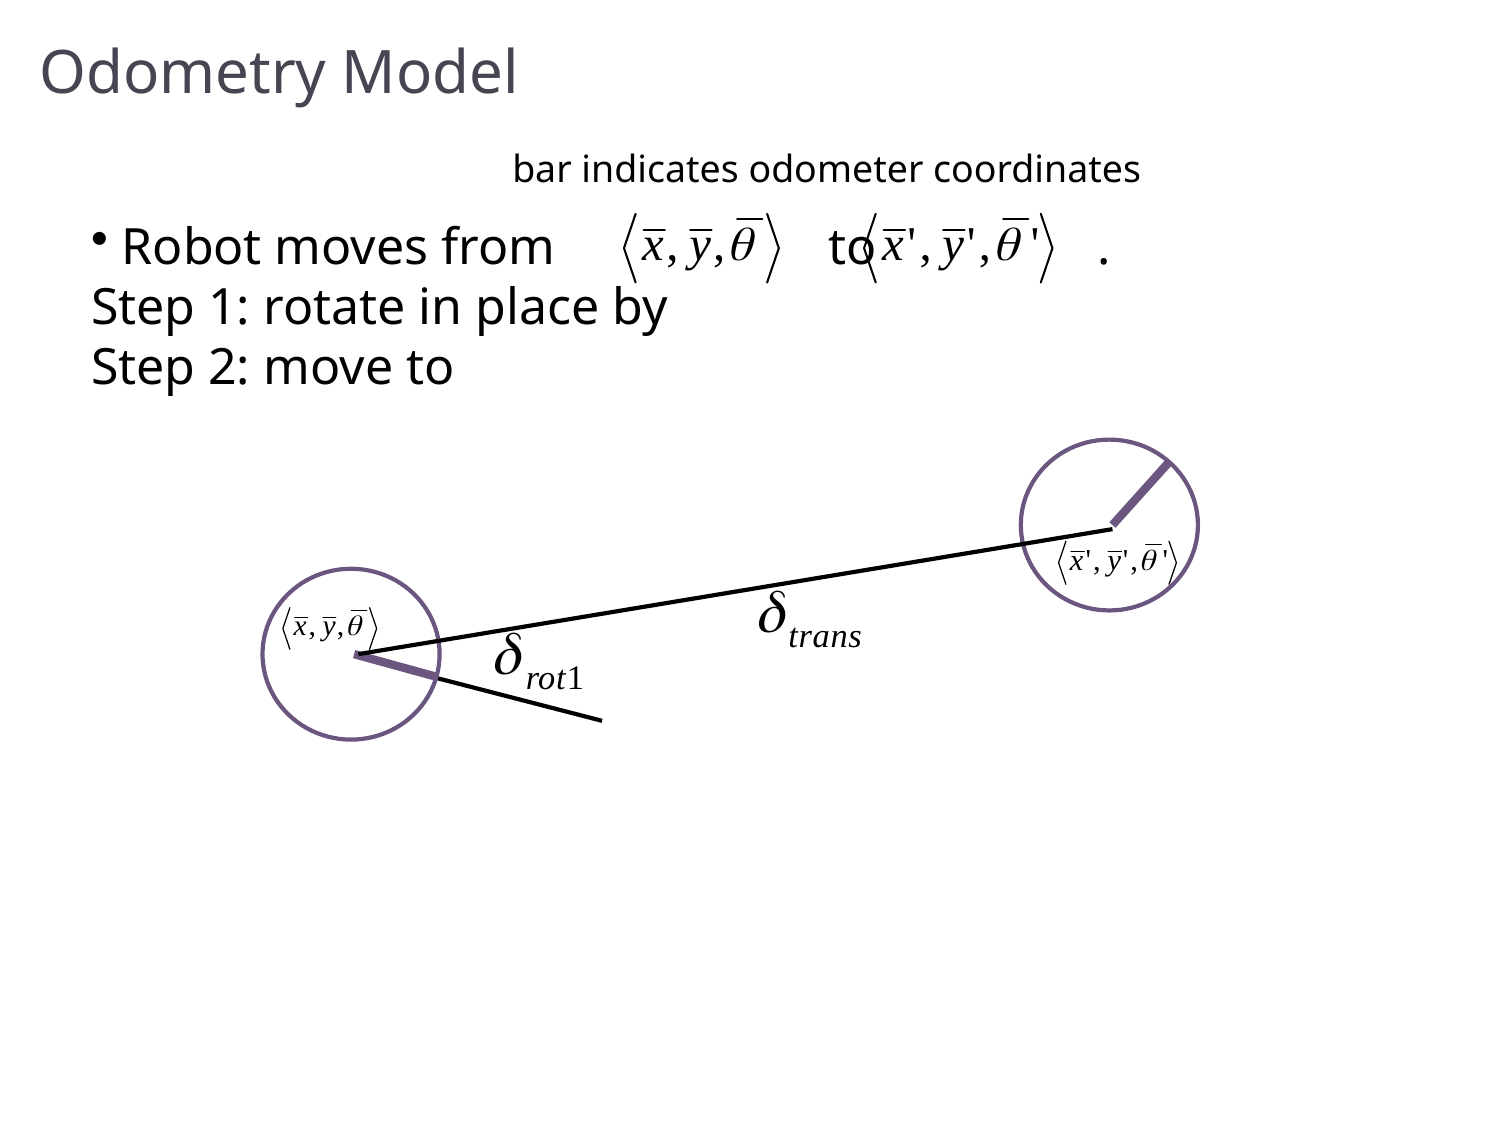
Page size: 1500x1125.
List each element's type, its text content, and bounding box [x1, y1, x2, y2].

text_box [748, 573, 873, 663]
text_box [276, 601, 384, 656]
text_box [1020, 439, 1198, 585]
text_box [262, 568, 440, 740]
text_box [854, 203, 1063, 293]
text_box [1075, 604, 1144, 611]
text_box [614, 203, 790, 293]
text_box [1052, 534, 1183, 591]
title Odometry Model [24, 24, 1475, 113]
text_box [485, 615, 594, 705]
text_box bar indicates odometer coordinates [497, 137, 1157, 198]
